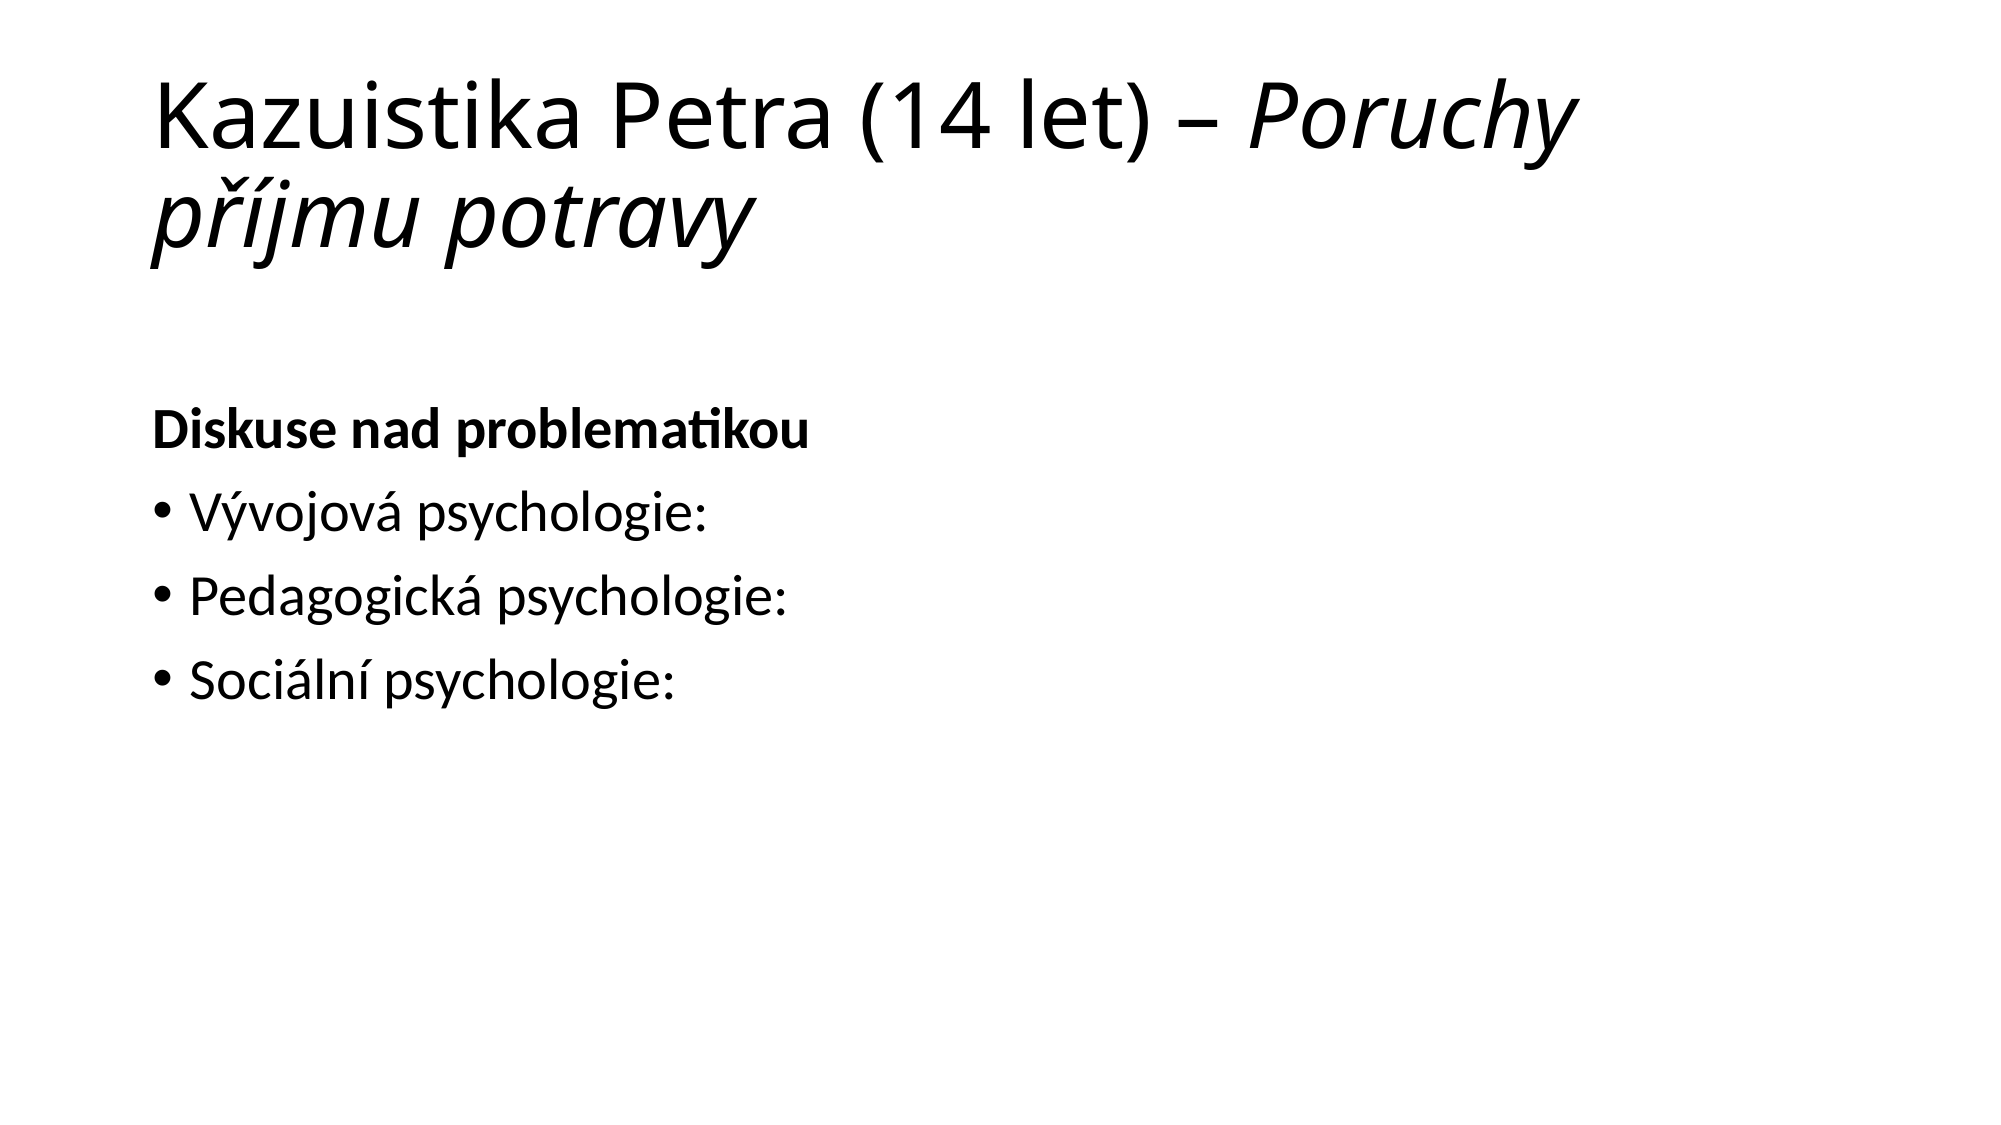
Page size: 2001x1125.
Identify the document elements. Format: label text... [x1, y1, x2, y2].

list Diskuse nad problematikou Vývojová psychologie: Pedagogická psychologie: Sociální psychologie: [137, 299, 1863, 1014]
title Kazuistika Petra (14 let) – Poruchy příjmu potravy [137, 59, 1863, 278]
